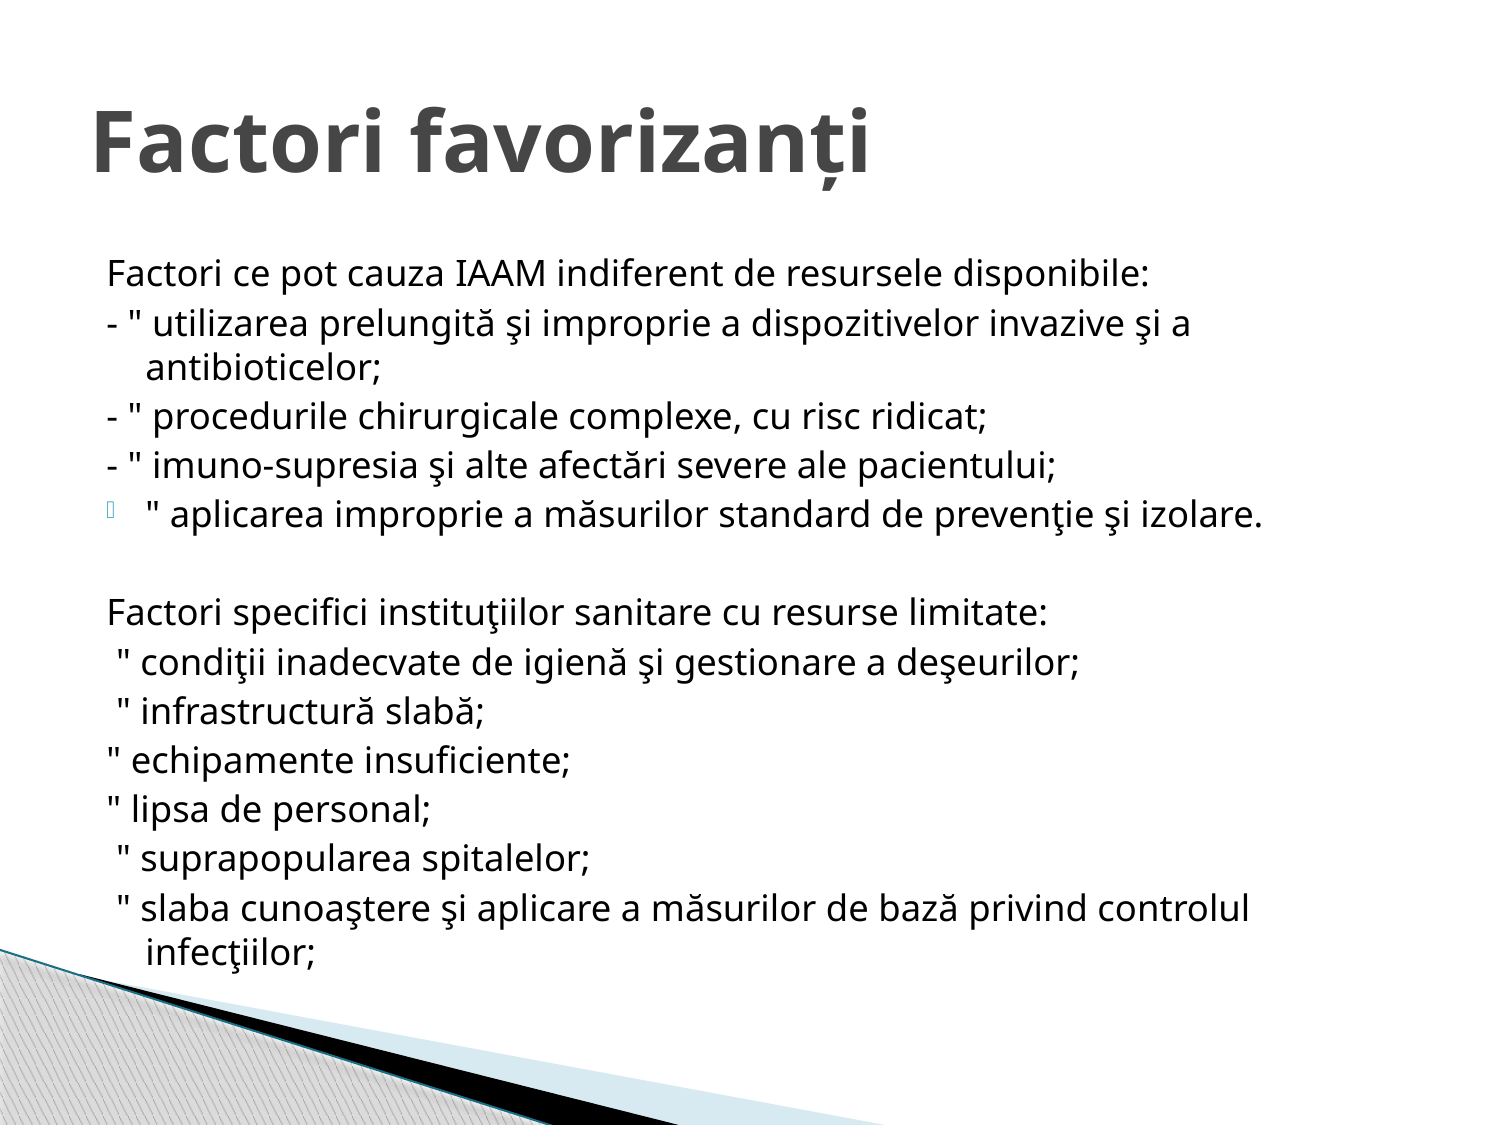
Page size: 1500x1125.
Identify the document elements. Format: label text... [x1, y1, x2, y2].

list Factori ce pot cauza IAAM indiferent de resursele disponibile: - " utilizarea prelungită şi improprie a dispozitivelor invazive şi a antibioticelor; - " procedurile chirurgicale complexe, cu risc ridicat; - " imuno-supresia şi alte afectări severe ale pacientului; " aplicarea improprie a măsurilor standard de prevenţie şi izolare. Factori specifici instituţiilor sanitare cu resurse limitate: " condiţii inadecvate de igienă şi gestionare a deşeurilor; " infrastructură slabă; " echipamente insuficiente; " lipsa de personal; " suprapopularea spitalelor; " slaba cunoaştere şi aplicare a măsurilor de bază privind controlul infecţiilor; [75, 243, 1425, 986]
title Factori favorizanți [75, 45, 1425, 233]
